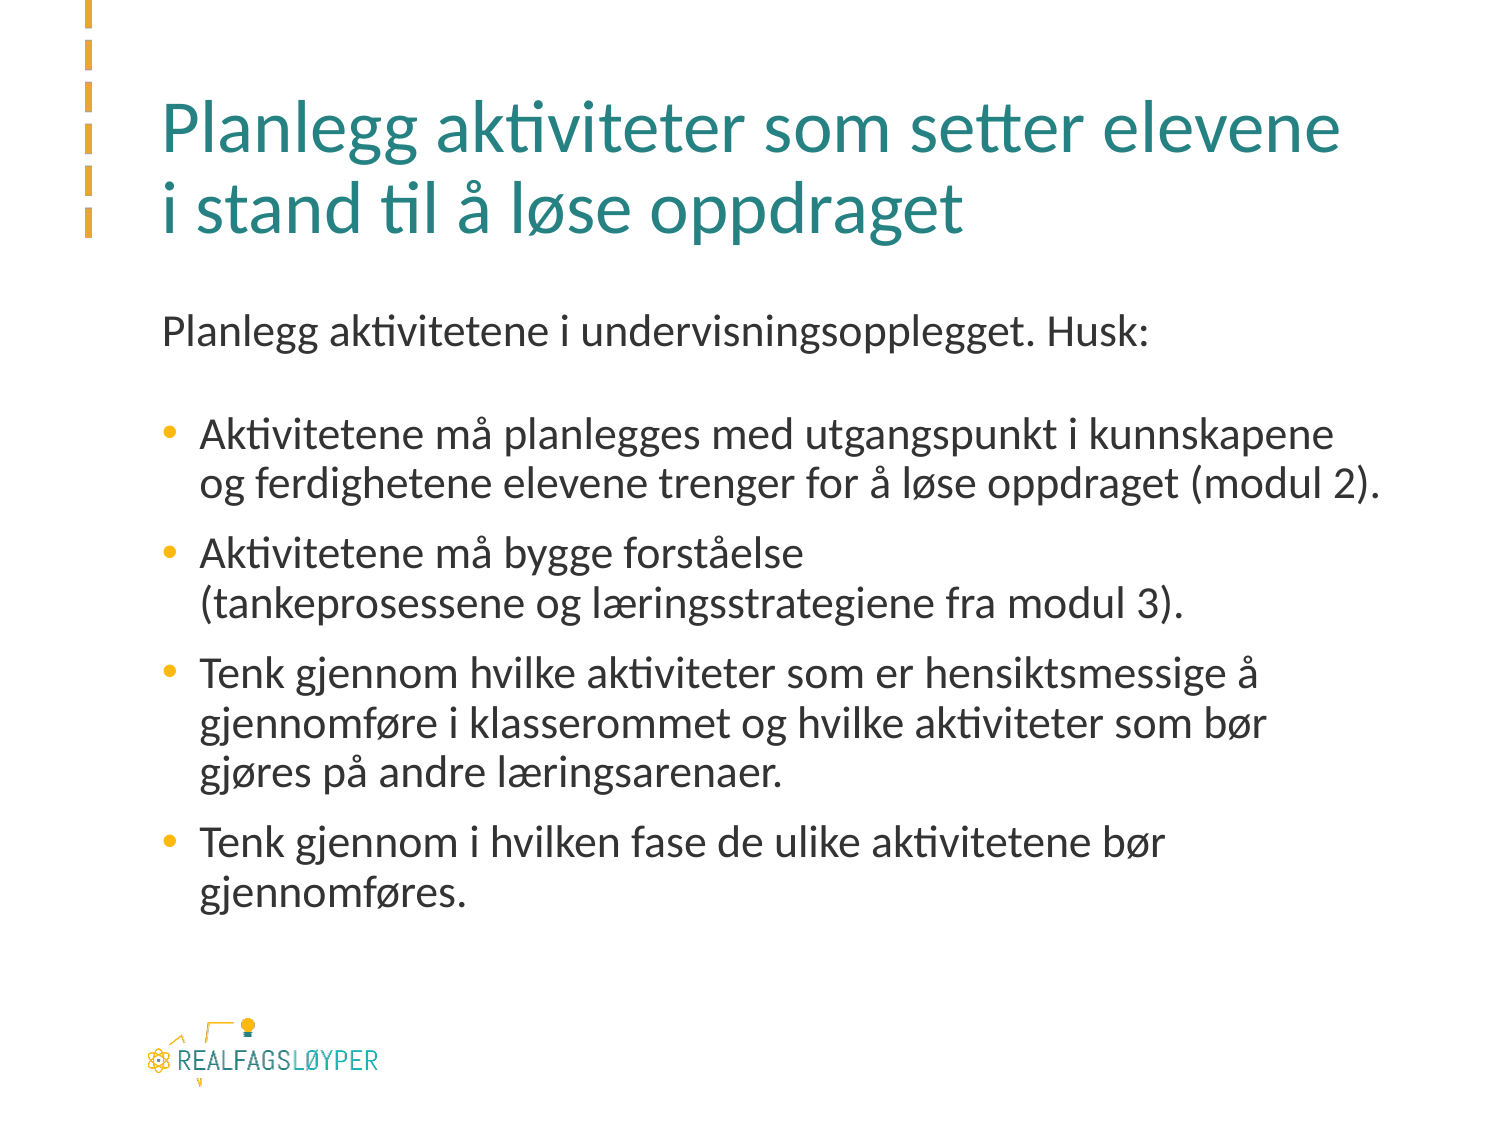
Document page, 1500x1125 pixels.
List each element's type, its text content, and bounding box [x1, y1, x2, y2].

picture [85, 0, 92, 238]
picture [146, 1018, 380, 1089]
list Planlegg aktivitetene i undervisningsopplegget. Husk: Aktivitetene må planlegges med utgangspunkt i kunnskapene og ferdighetene elevene trenger for å løse oppdraget (modul 2). Aktivitetene må bygge forståelse (tankeprosessene og læringsstrategiene fra modul 3). Tenk gjennom hvilke aktiviteter som er hensiktsmessige å gjennomføre i klasserommet og hvilke aktiviteter som bør gjøres på andre læringsarenaer. Tenk gjennom i hvilken fase de ulike aktivitetene bør gjennomføres. [146, 299, 1404, 986]
title Planlegg aktiviteter som setter elevene i stand til å løse oppdraget [146, 59, 1391, 278]
